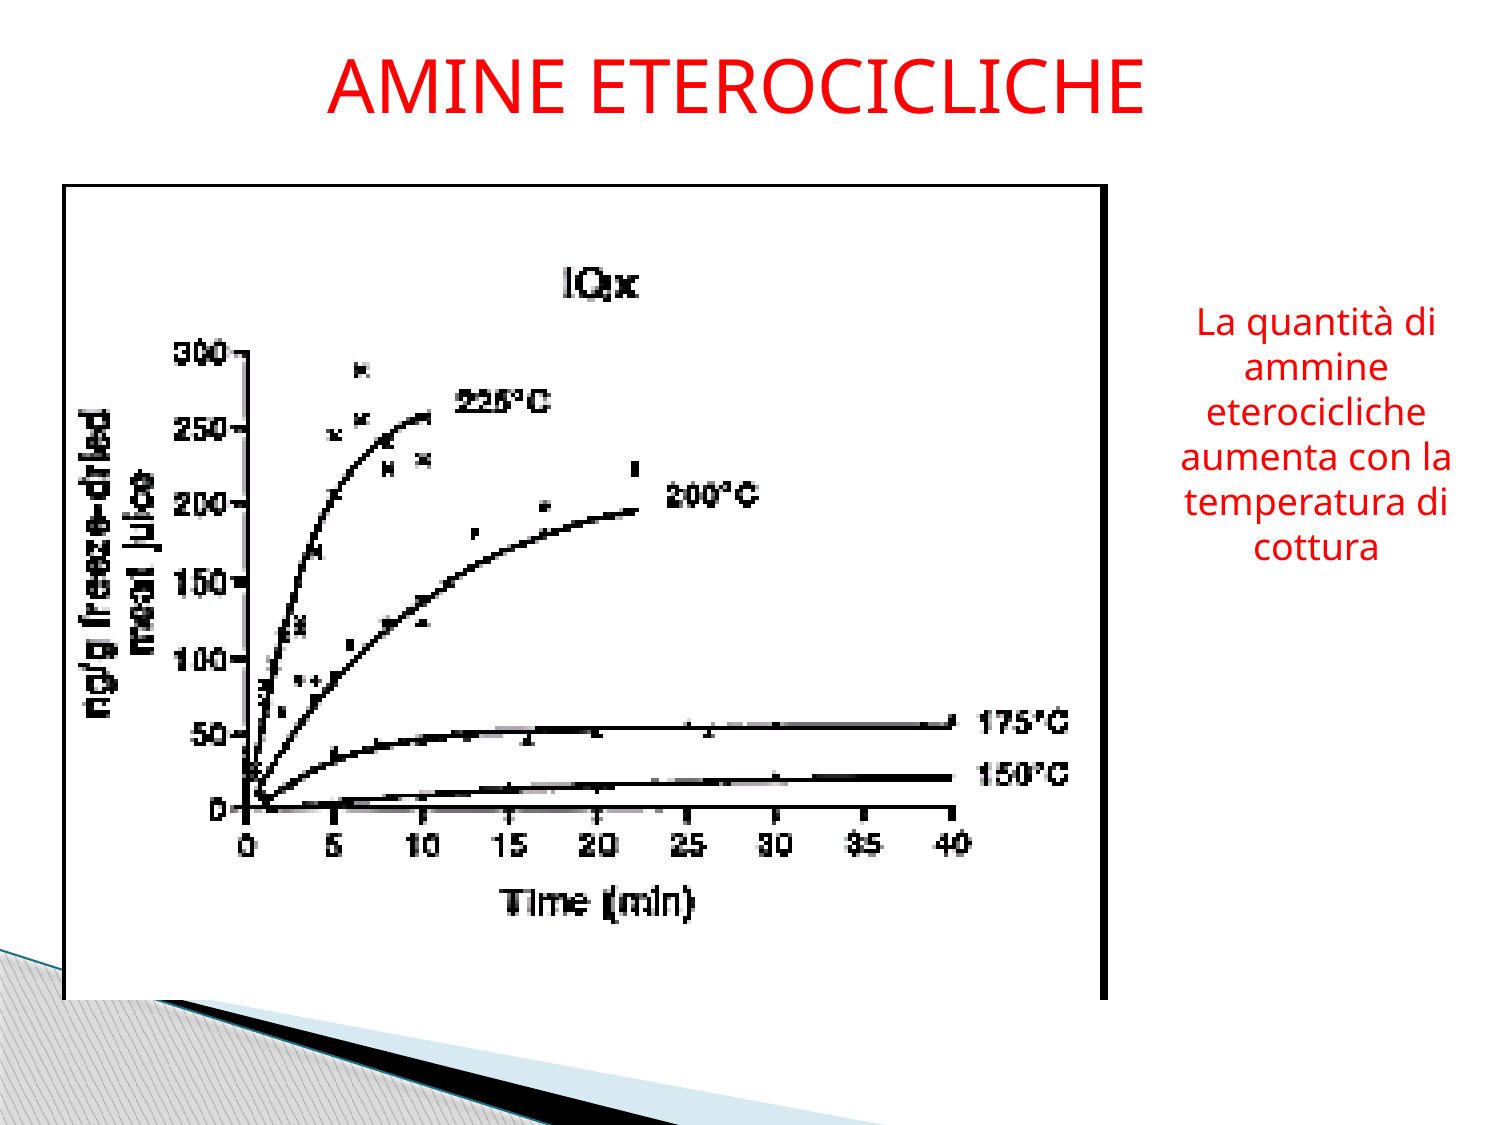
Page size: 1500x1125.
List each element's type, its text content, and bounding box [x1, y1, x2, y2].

list La quantità di ammine eterocicliche aumenta con la temperatura di cottura [1139, 290, 1476, 669]
text_box AMINE ETEROCICLICHE [2, 31, 1474, 137]
picture [62, 184, 1113, 1000]
